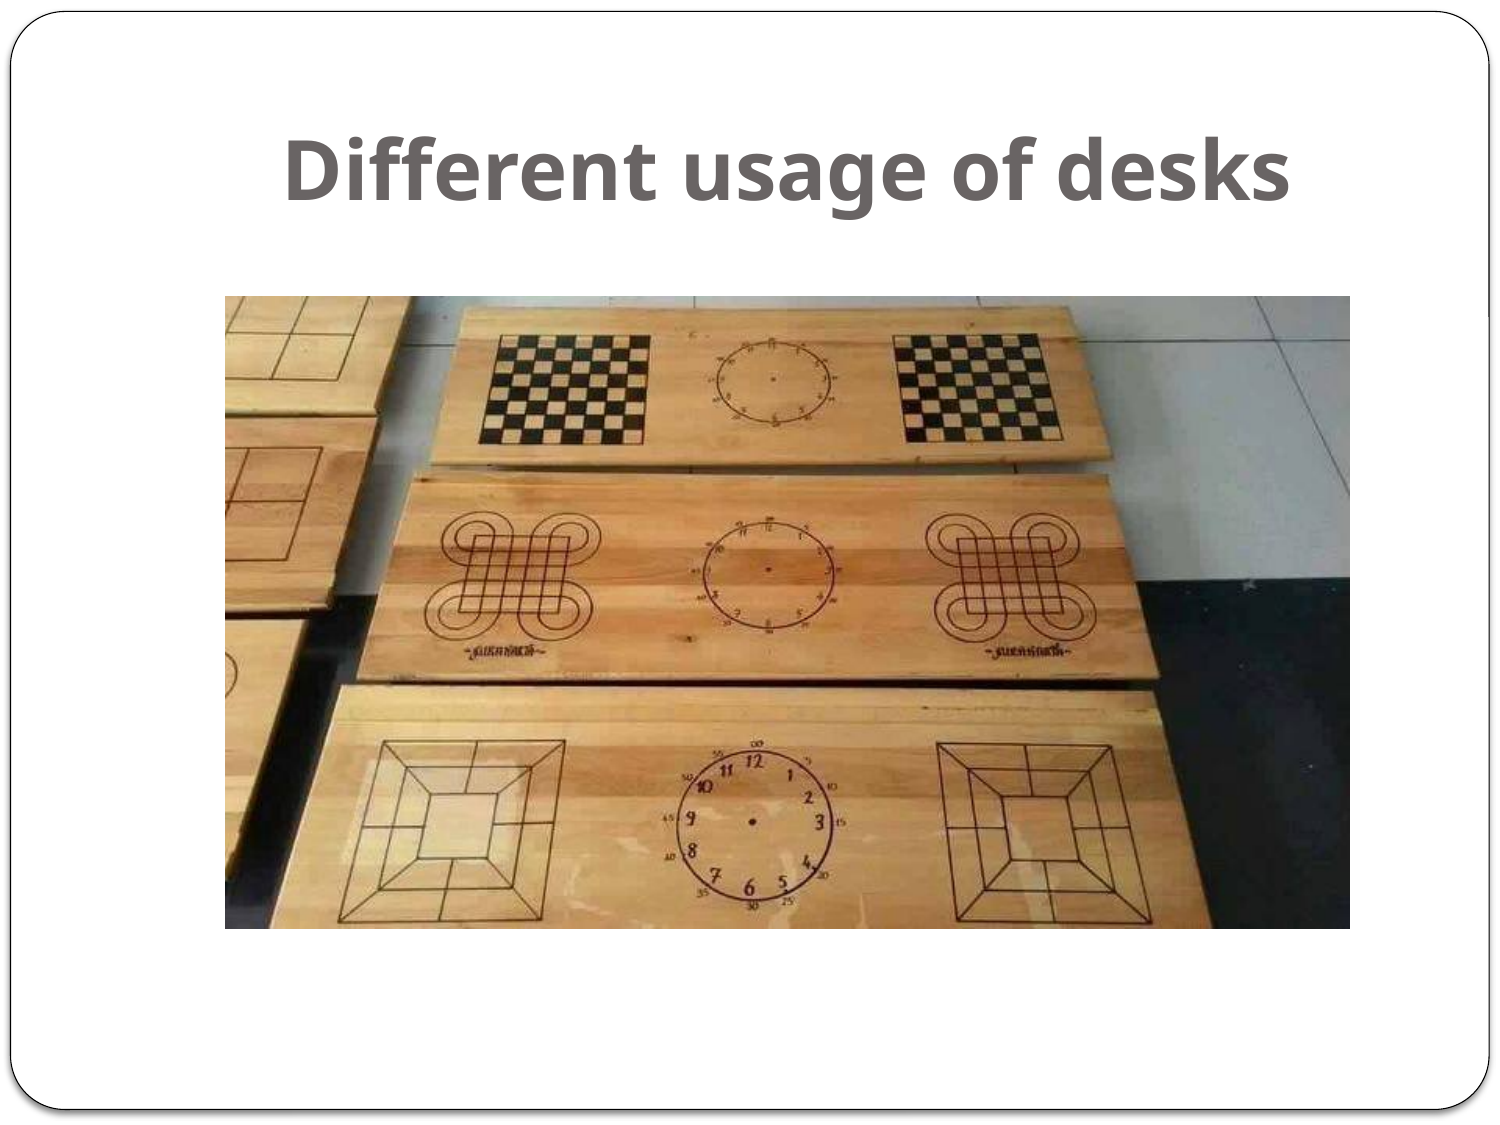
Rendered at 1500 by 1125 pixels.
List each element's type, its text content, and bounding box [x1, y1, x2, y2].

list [224, 295, 1351, 930]
title Different usage of desks [150, 45, 1425, 233]
